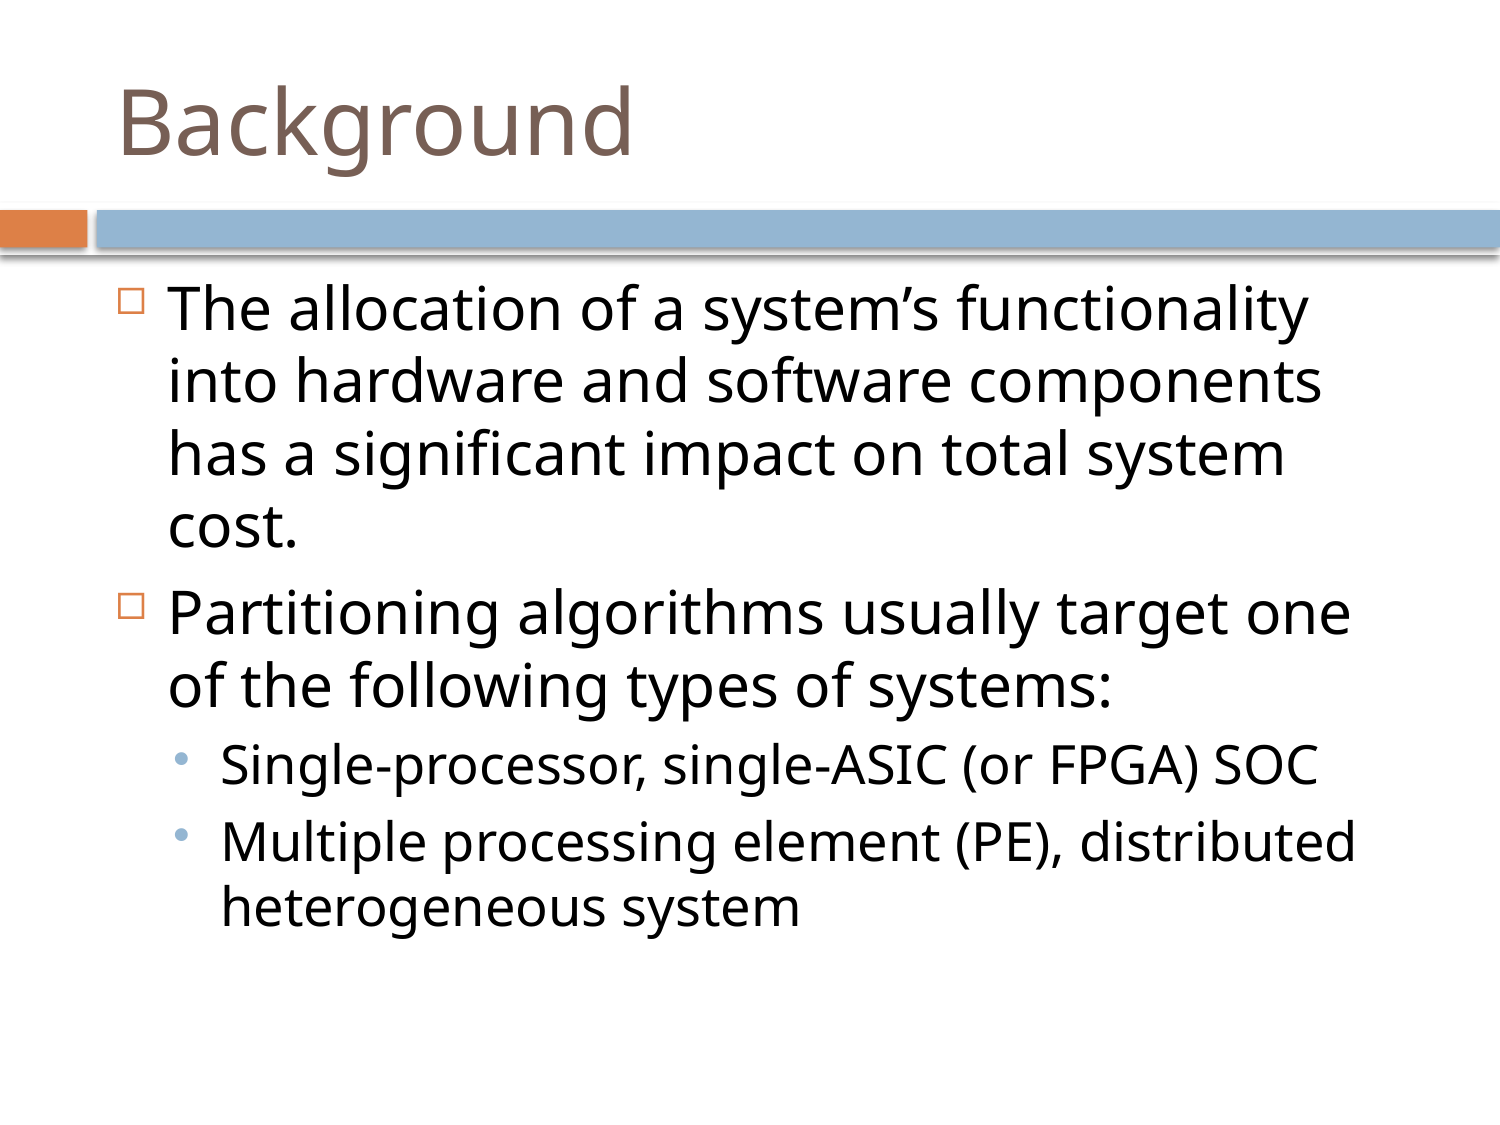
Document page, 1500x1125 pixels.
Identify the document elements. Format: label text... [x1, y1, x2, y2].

list The allocation of a system’s functionality into hardware and software components has a significant impact on total system cost. Partitioning algorithms usually target one of the following types of systems: Single-processor, single-ASIC (or FPGA) SOC Multiple processing element (PE), distributed heterogeneous system [100, 262, 1438, 1000]
title Background [100, 37, 1438, 200]
